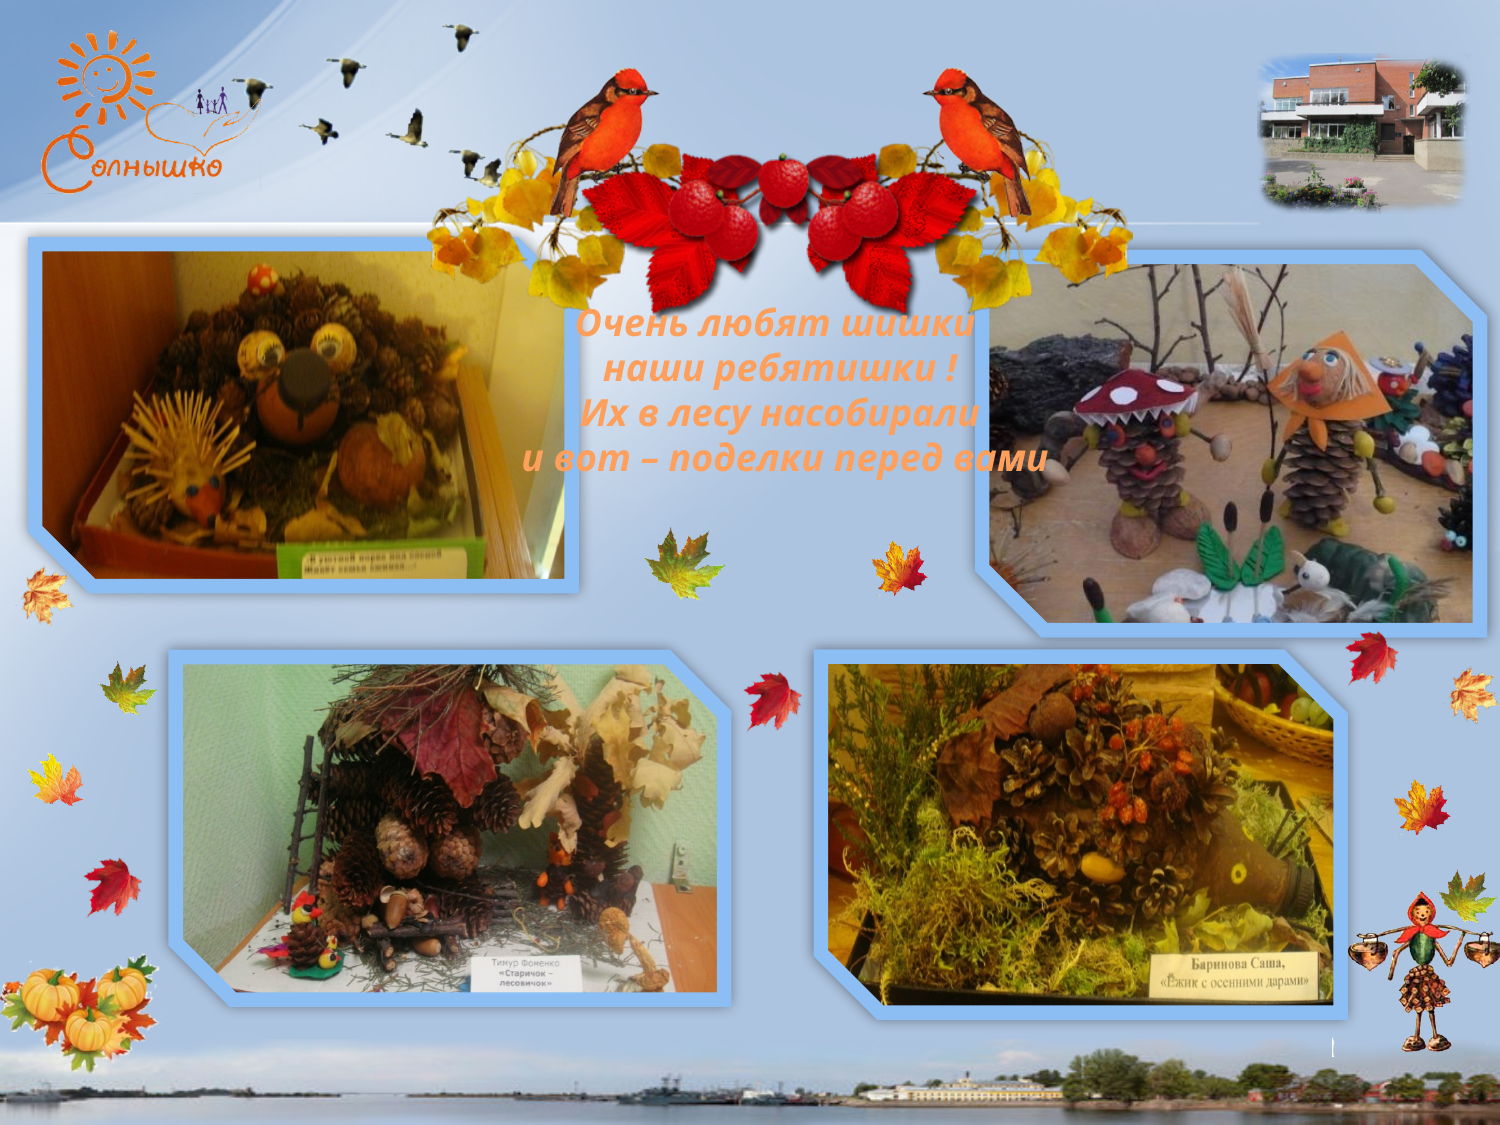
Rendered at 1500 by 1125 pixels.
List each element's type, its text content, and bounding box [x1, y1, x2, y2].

text_box Очень любят шишки наши ребятишки ! Их в лесу насобирали и вот – поделки перед вами [580, 393, 974, 487]
picture [0, 0, 1500, 1125]
